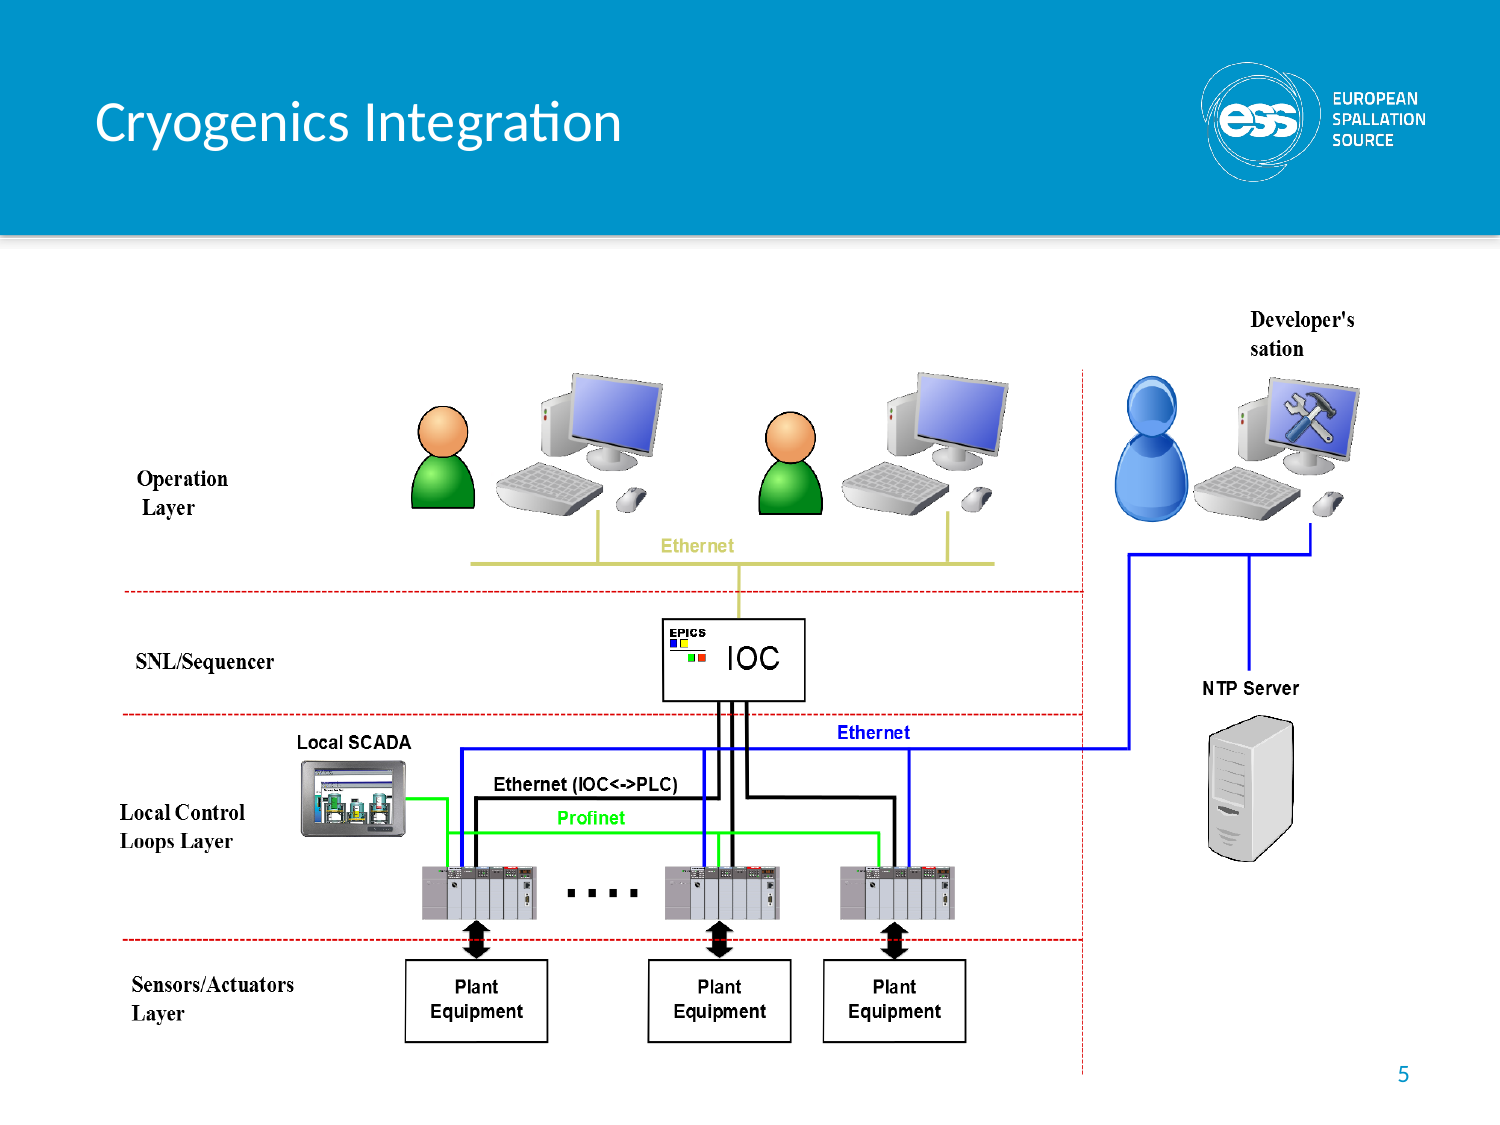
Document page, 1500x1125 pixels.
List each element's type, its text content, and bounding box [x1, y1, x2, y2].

title Cryogenics Integration [94, 0, 1091, 237]
picture [1366, 134, 1374, 145]
picture [1386, 134, 1392, 146]
picture [1408, 93, 1412, 104]
picture [1368, 94, 1374, 104]
picture [119, 311, 1363, 1075]
picture [1220, 104, 1299, 136]
picture [1377, 93, 1385, 104]
slide_number 5 [1074, 1042, 1425, 1103]
picture [1334, 93, 1340, 104]
picture [1354, 135, 1362, 146]
picture [1355, 93, 1361, 104]
picture [1388, 93, 1394, 104]
picture [1381, 119, 1389, 124]
picture [1345, 93, 1351, 104]
